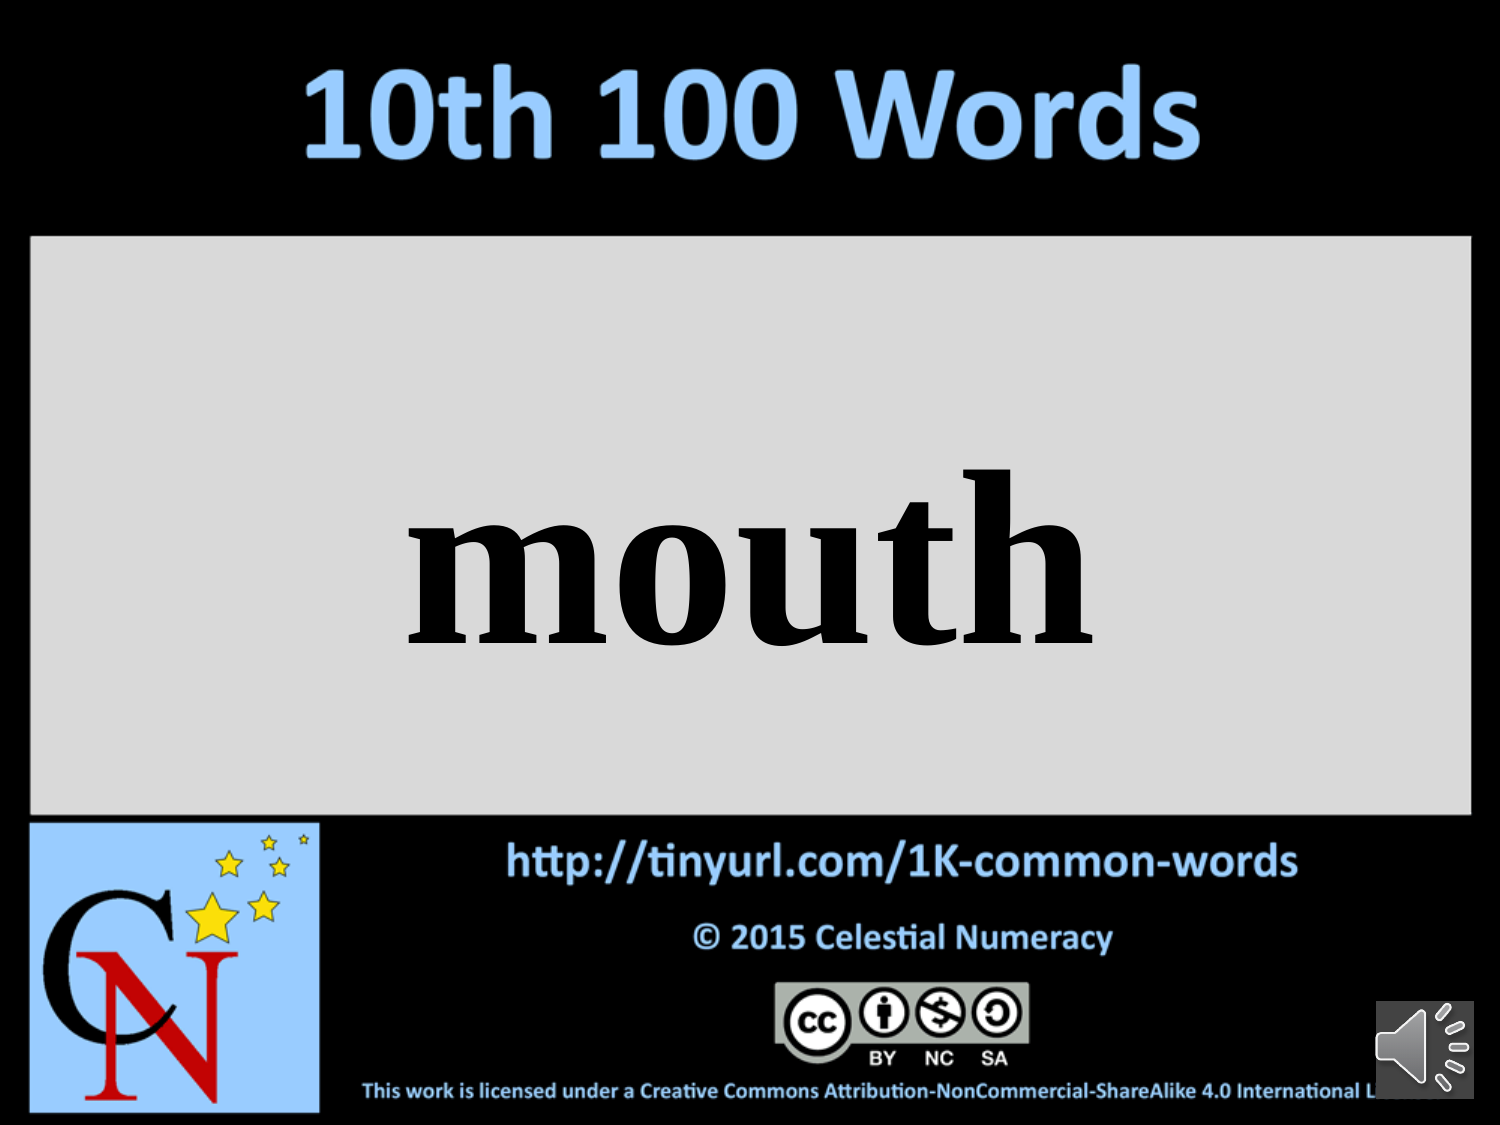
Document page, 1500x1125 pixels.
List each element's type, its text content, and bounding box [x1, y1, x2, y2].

title mouth [103, 453, 1397, 672]
picture [0, 0, 1500, 1125]
